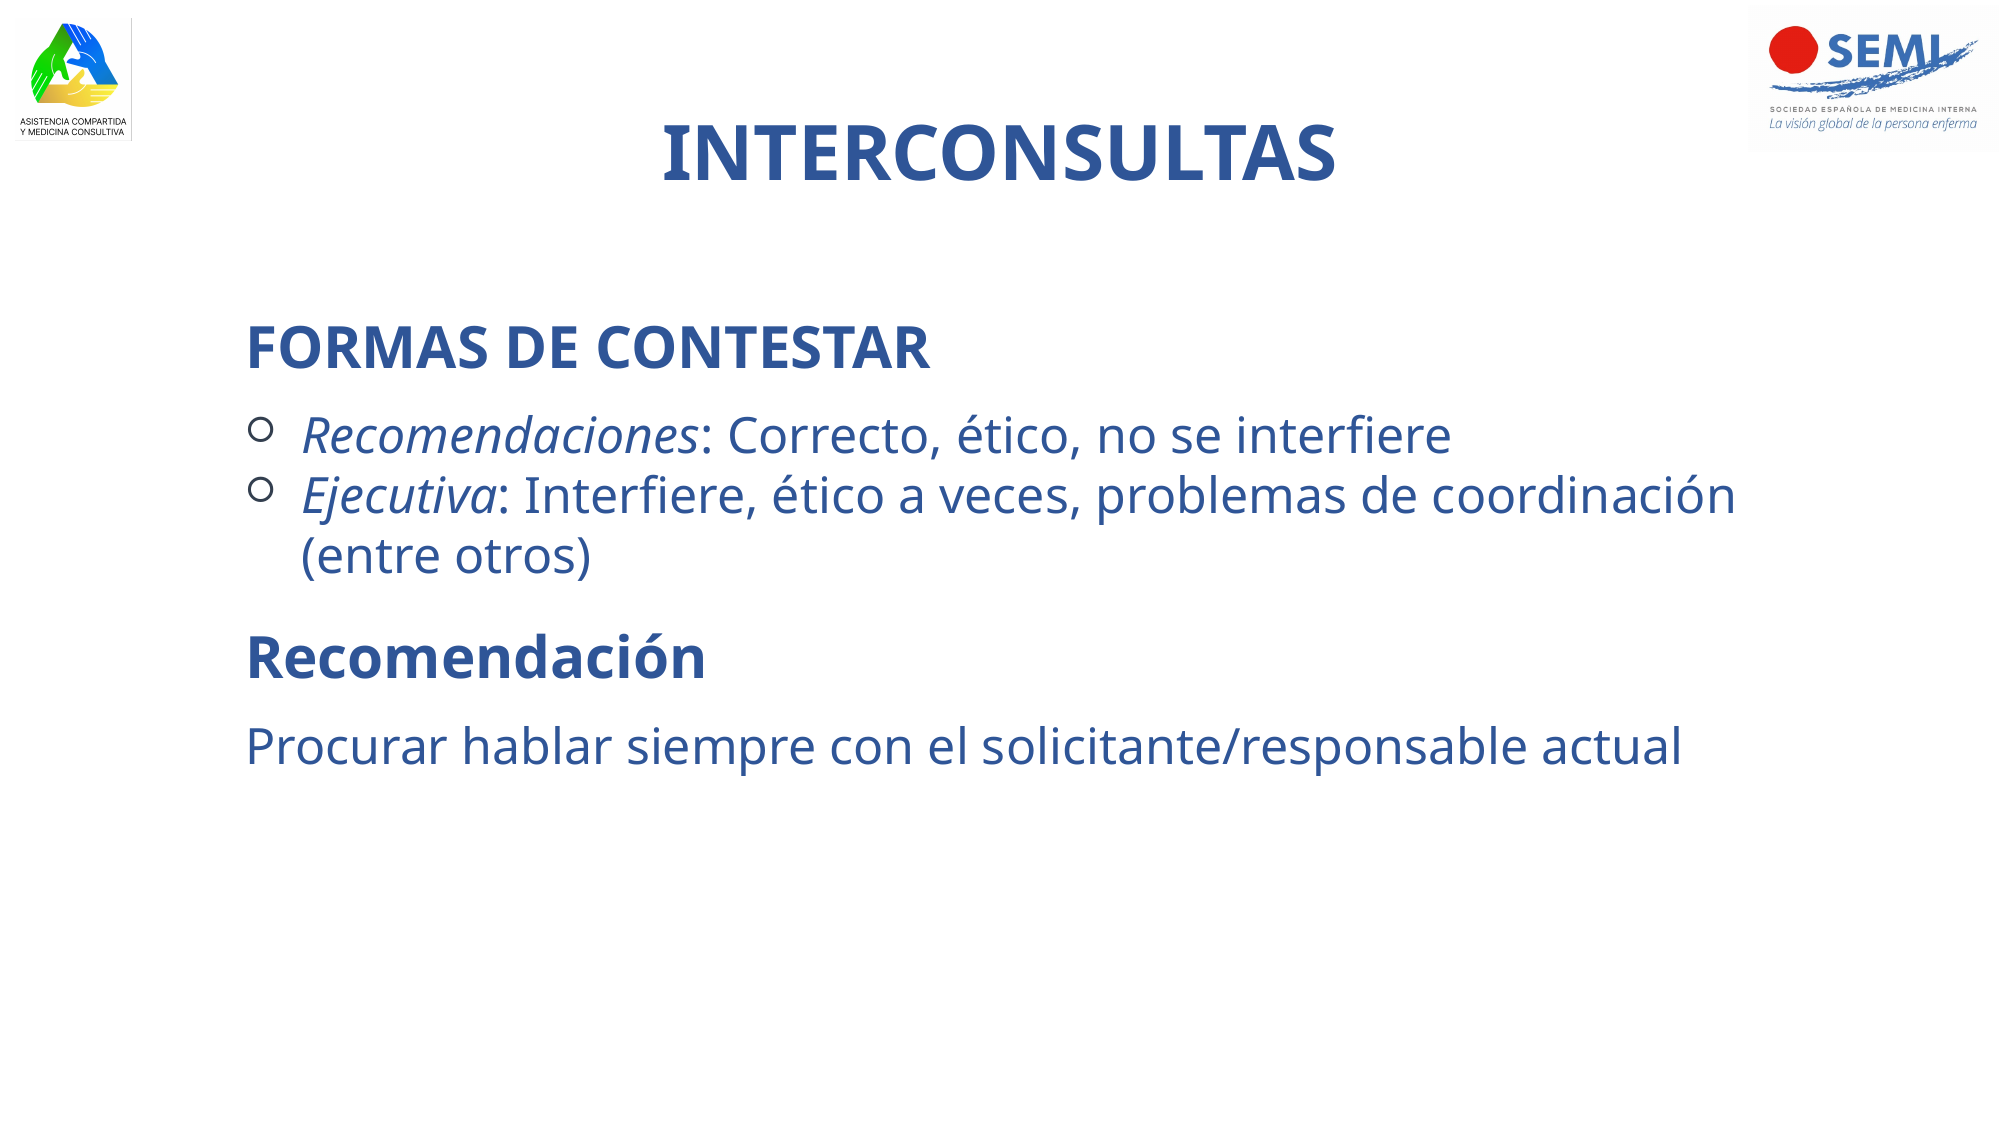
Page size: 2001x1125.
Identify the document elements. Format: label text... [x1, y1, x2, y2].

text_box Recomendación [230, 613, 1388, 698]
text_box Procurar hablar siempre con el solicitante/responsable actual [230, 706, 1753, 782]
text_box Recomendaciones: Correcto, ético, no se interfiere Ejecutiva: Interfiere, ético a veces, problemas de coordinación (entre otros) [230, 396, 1819, 617]
picture [15, 18, 132, 141]
text_box FORMAS DE CONTESTAR [230, 302, 1388, 388]
text_box INTERCONSULTAS [642, 98, 1358, 205]
picture [1748, 5, 1999, 152]
